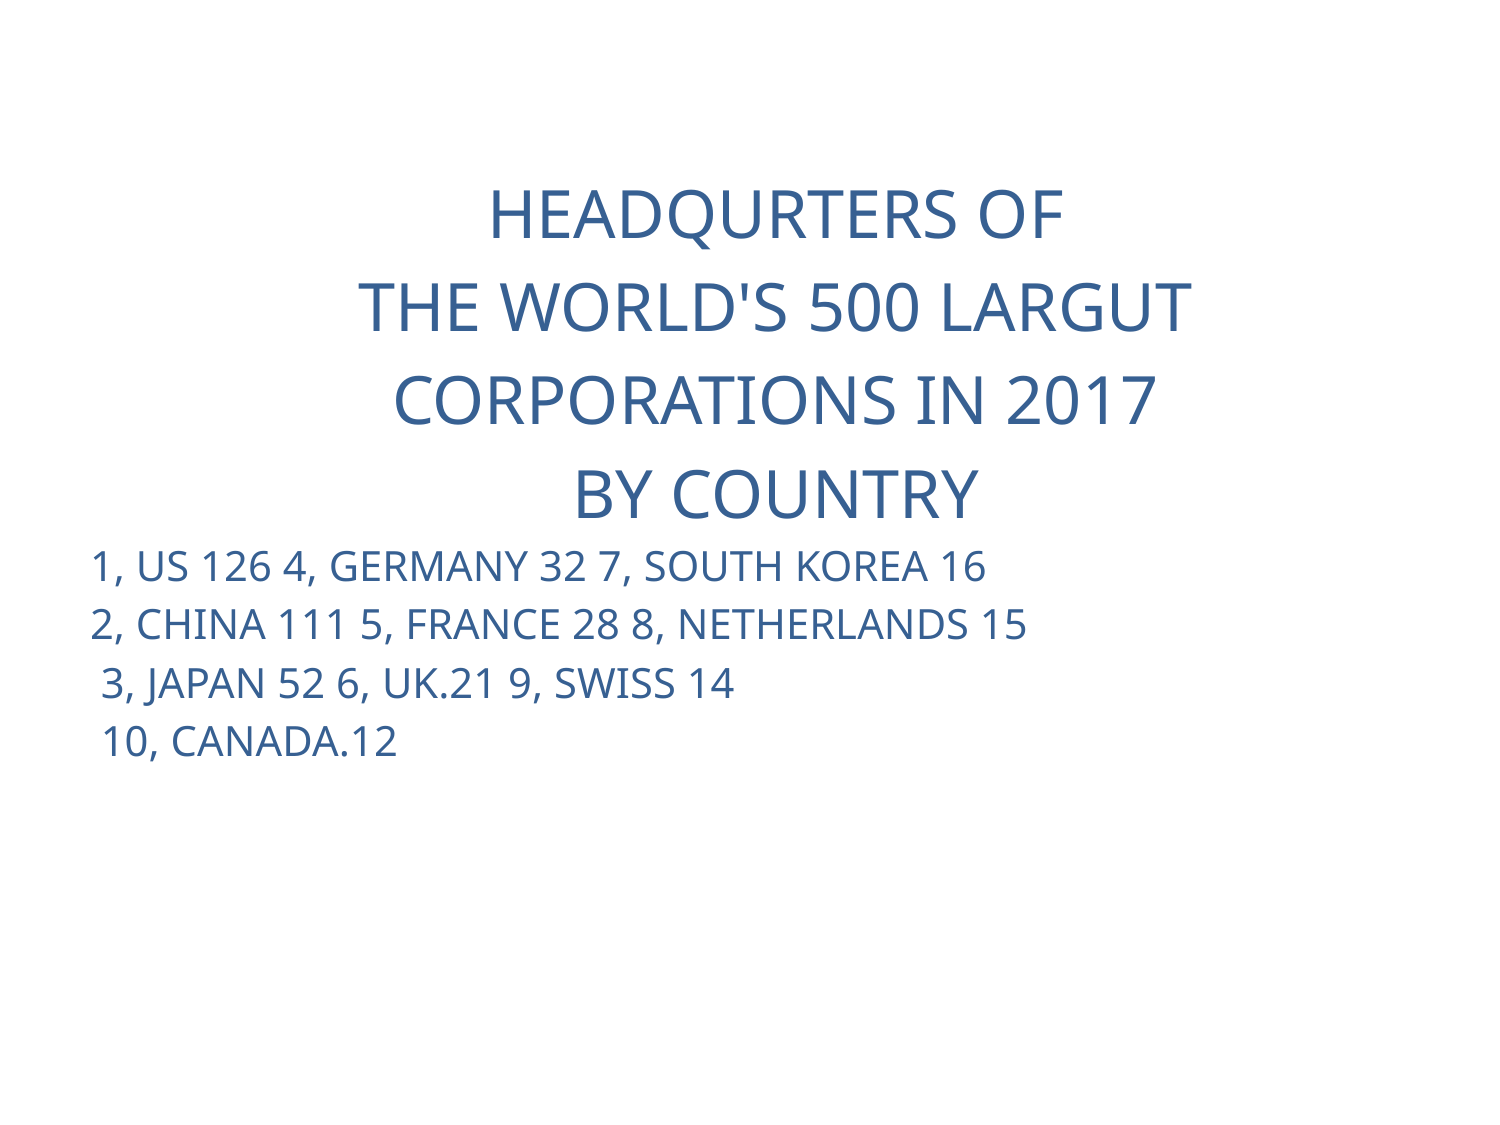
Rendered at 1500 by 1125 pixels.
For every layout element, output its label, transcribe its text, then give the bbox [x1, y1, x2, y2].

list HEADQURTERS OF THE WORLD'S 500 LARGUT CORPORATIONS IN 2017 BY COUNTRY 1, US 126 4, GERMANY 32 7, SOUTH KOREA 16 2, CHINA 111 5, FRANCE 28 8, NETHERLANDS 15 3, JAPAN 52 6, UK.21 9, SWISS 14 10, CANADA.12 [75, 164, 1477, 1005]
